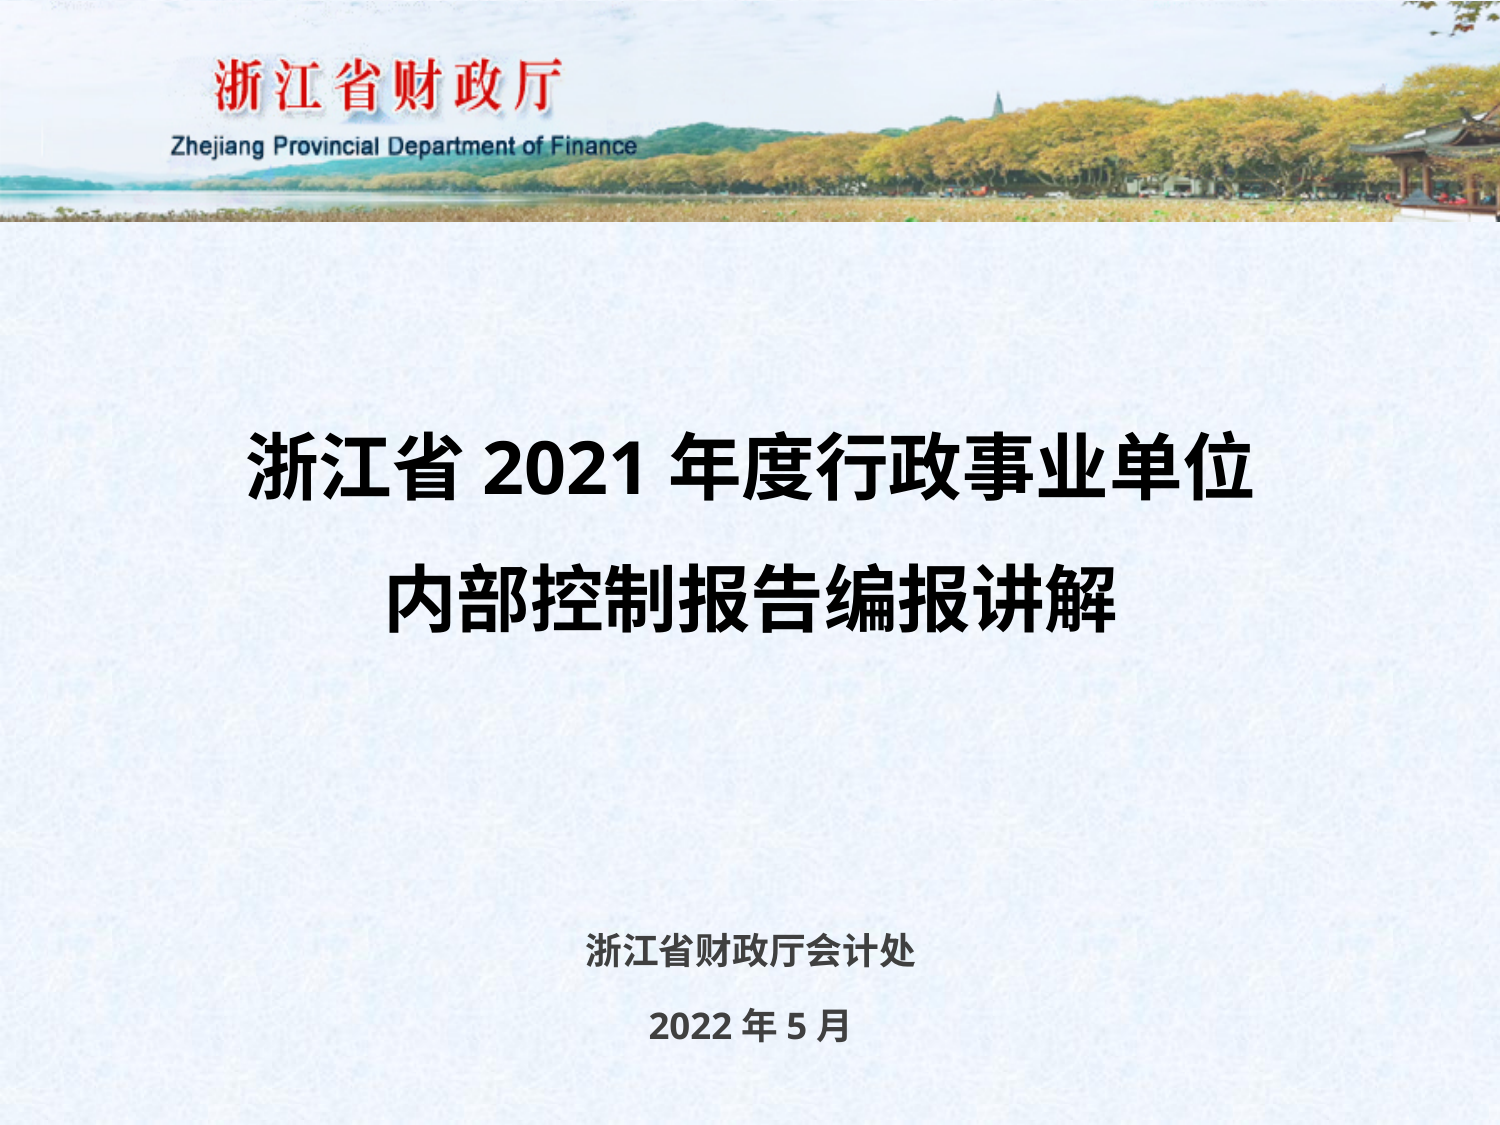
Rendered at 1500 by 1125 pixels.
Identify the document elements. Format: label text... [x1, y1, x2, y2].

picture [0, 0, 1500, 1125]
list 浙江省2021年度行政事业单位 内部控制报告编报讲解 浙江省财政厅会计处 2022年5月 [46, 281, 1455, 1061]
